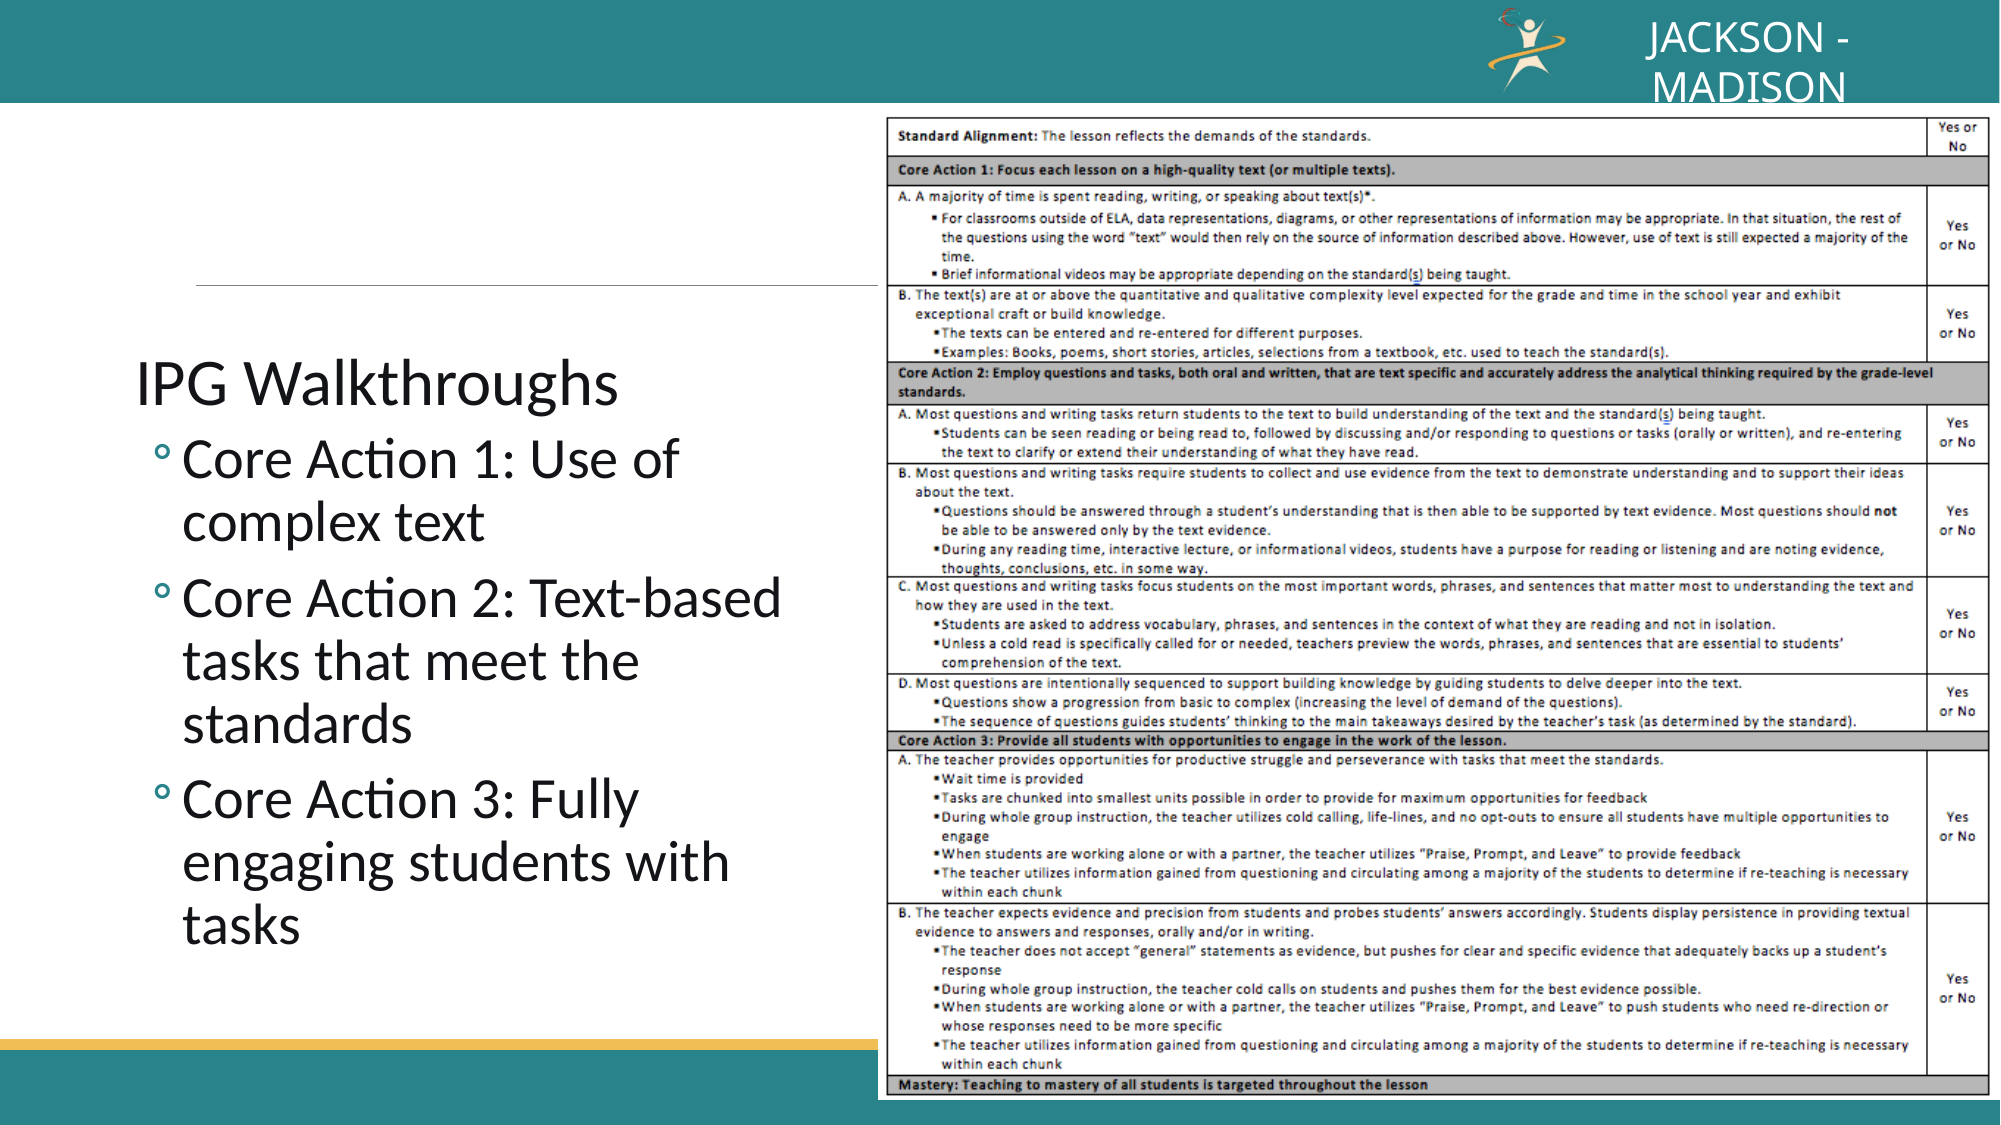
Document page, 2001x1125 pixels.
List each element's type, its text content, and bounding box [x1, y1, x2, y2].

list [877, 113, 2000, 1101]
list IPG Walkthroughs Core Action 1: Use of complex text Core Action 2: Text-based tasks that meet the standards Core Action 3: Fully engaging students with tasks [120, 340, 849, 990]
picture [1487, 6, 1568, 92]
